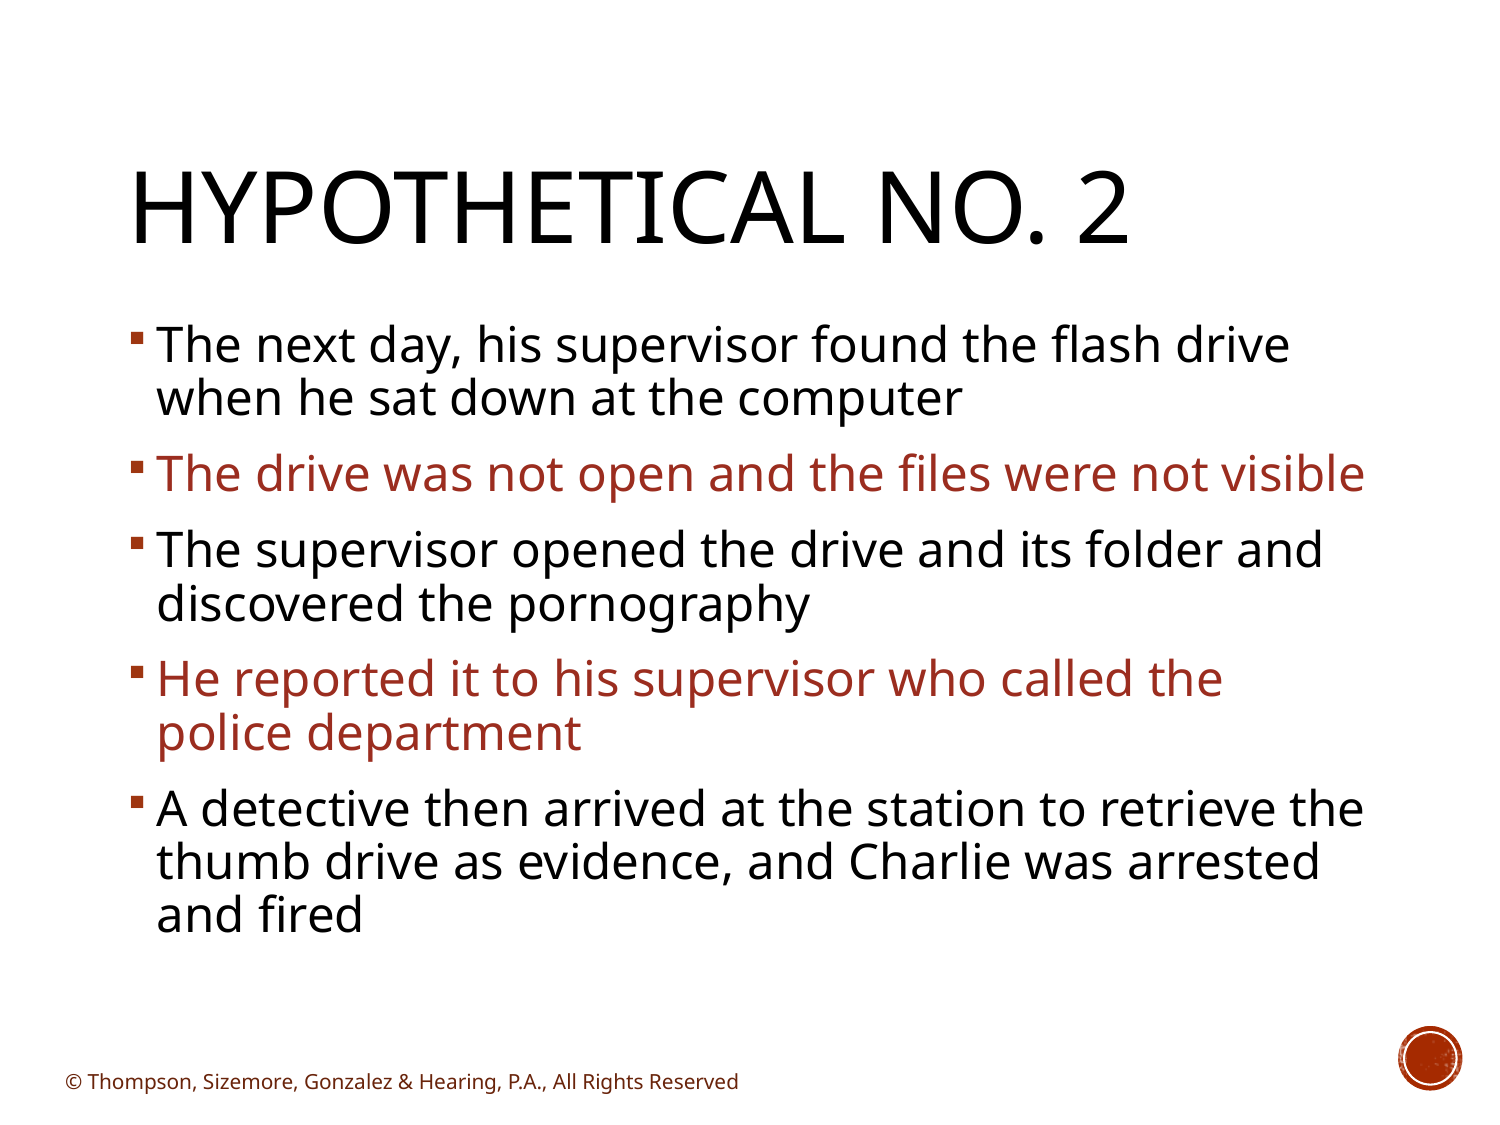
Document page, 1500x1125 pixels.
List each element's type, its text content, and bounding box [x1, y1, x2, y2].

list The next day, his supervisor found the flash drive when he sat down at the computer The drive was not open and the files were not visible The supervisor opened the drive and its folder and discovered the pornography He reported it to his supervisor who called the police department A detective then arrived at the station to retrieve the thumb drive as evidence, and Charlie was arrested and fired [112, 312, 1388, 977]
title Hypothetical No. 2 [112, 79, 1388, 312]
footer © Thompson, Sizemore, Gonzalez & Hearing, P.A., All Rights Reserved [50, 1051, 938, 1112]
